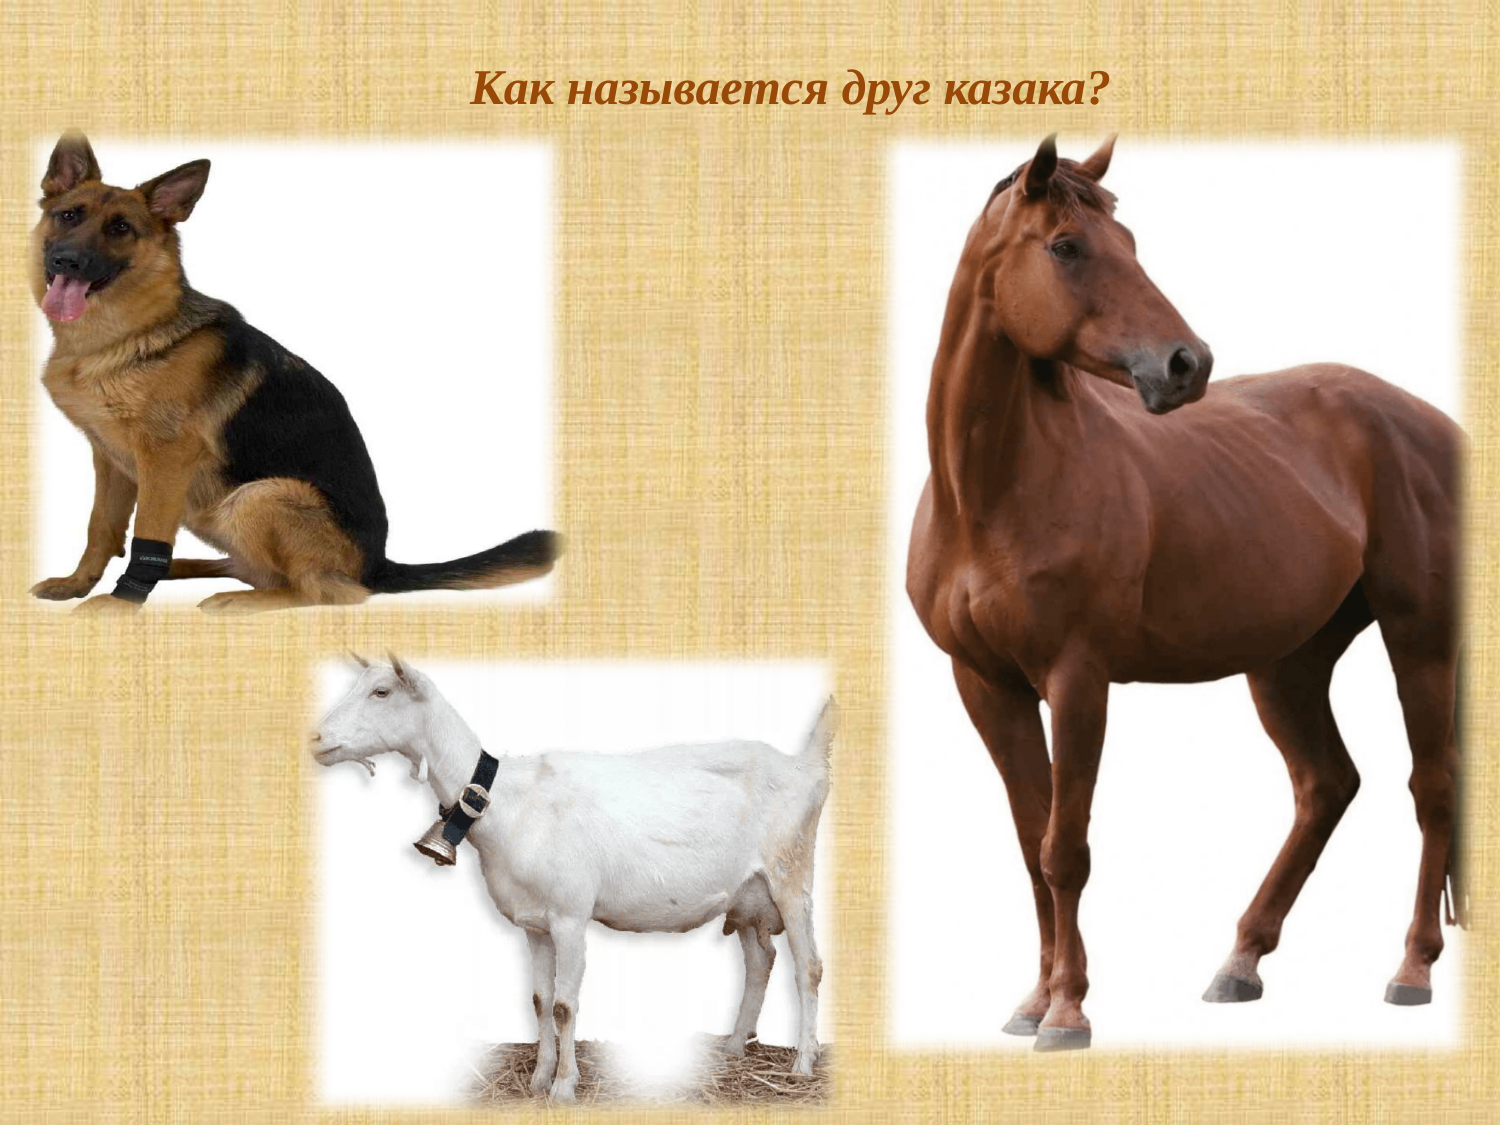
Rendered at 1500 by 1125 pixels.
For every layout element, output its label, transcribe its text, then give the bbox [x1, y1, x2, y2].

text_box Как называется друг казака? [135, 42, 1446, 122]
picture [0, 0, 1500, 1125]
